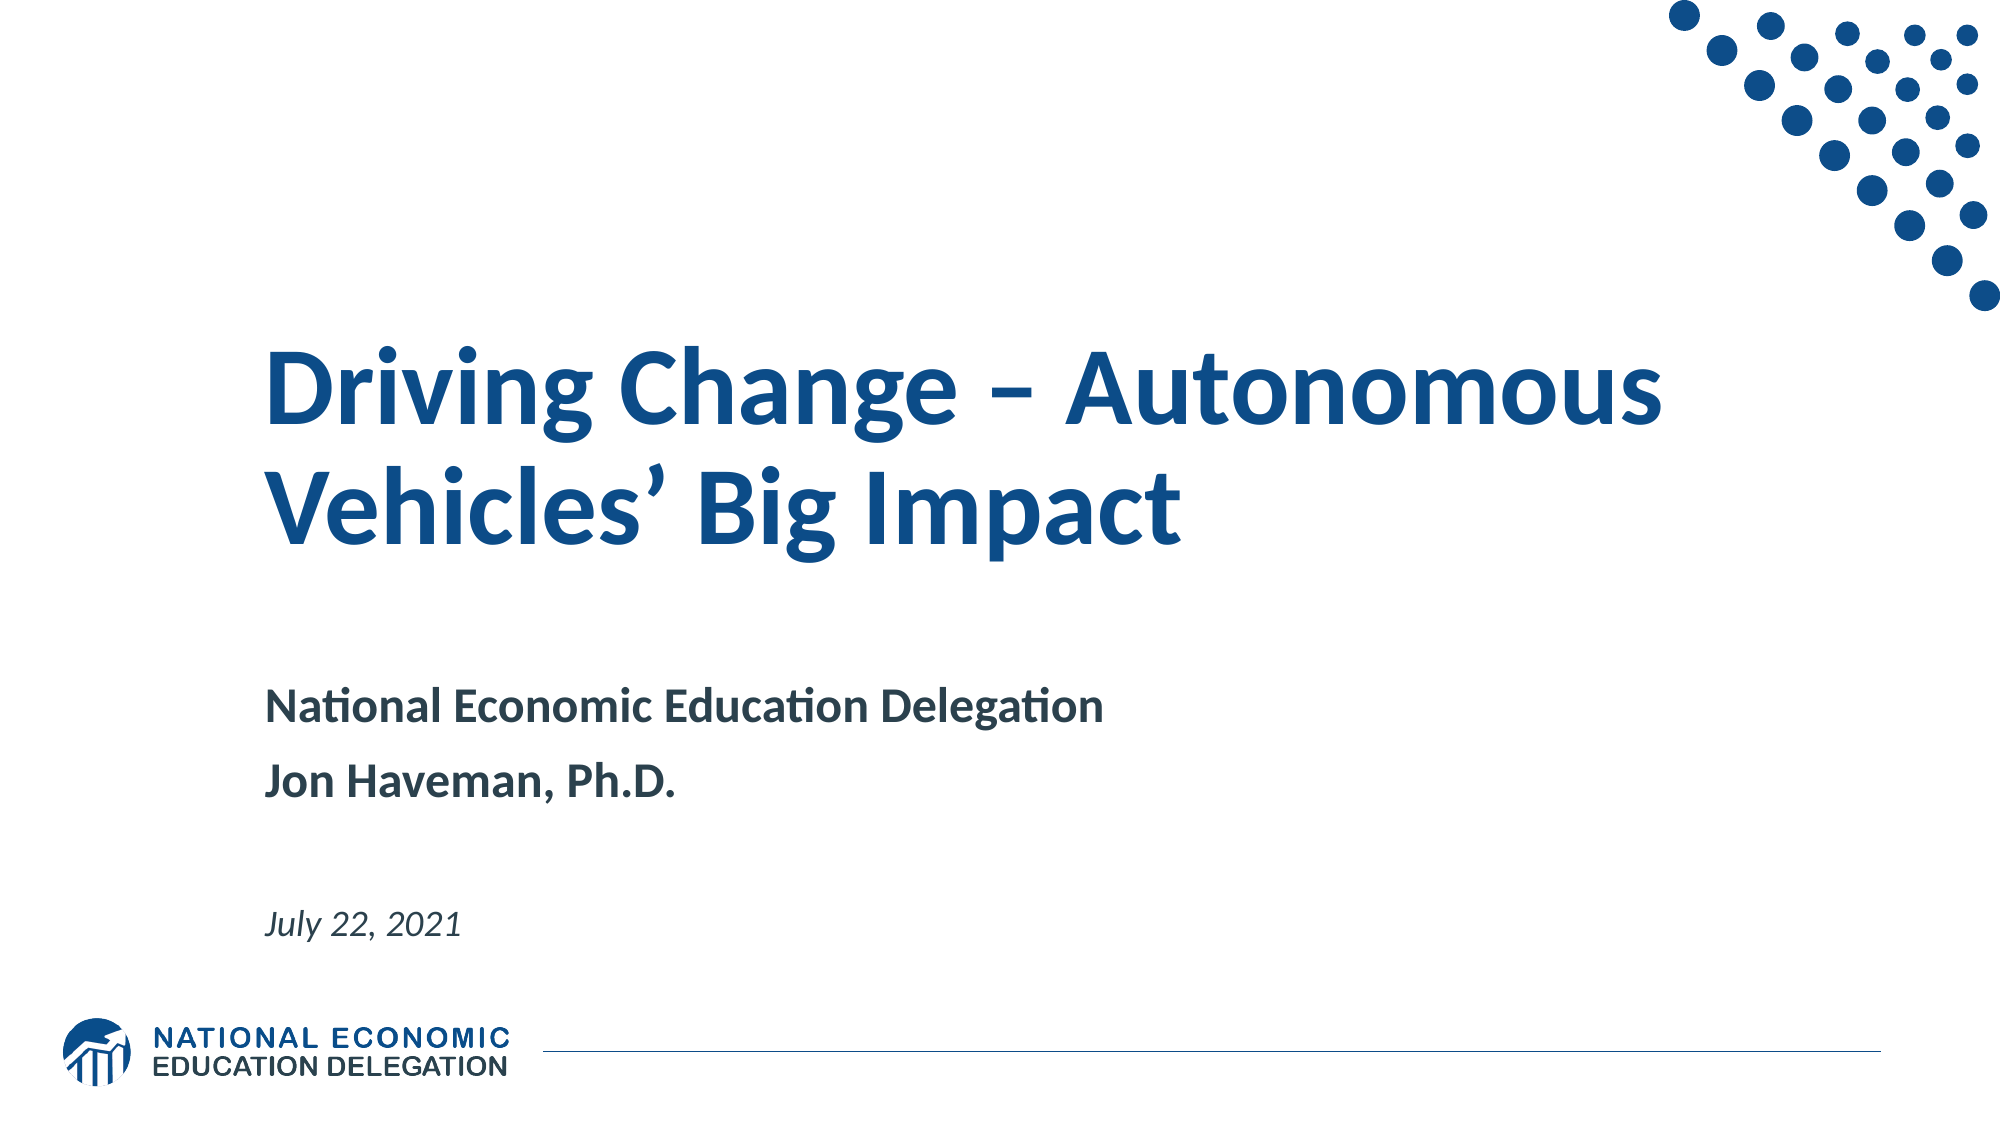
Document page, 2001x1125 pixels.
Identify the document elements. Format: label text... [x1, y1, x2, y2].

subtitle National Economic Education Delegation Jon Haveman, Ph.D. July 22, 2021 [249, 590, 1750, 944]
title Driving Change – Autonomous Vehicles’ Big Impact [249, 184, 1750, 576]
picture [55, 1013, 520, 1091]
